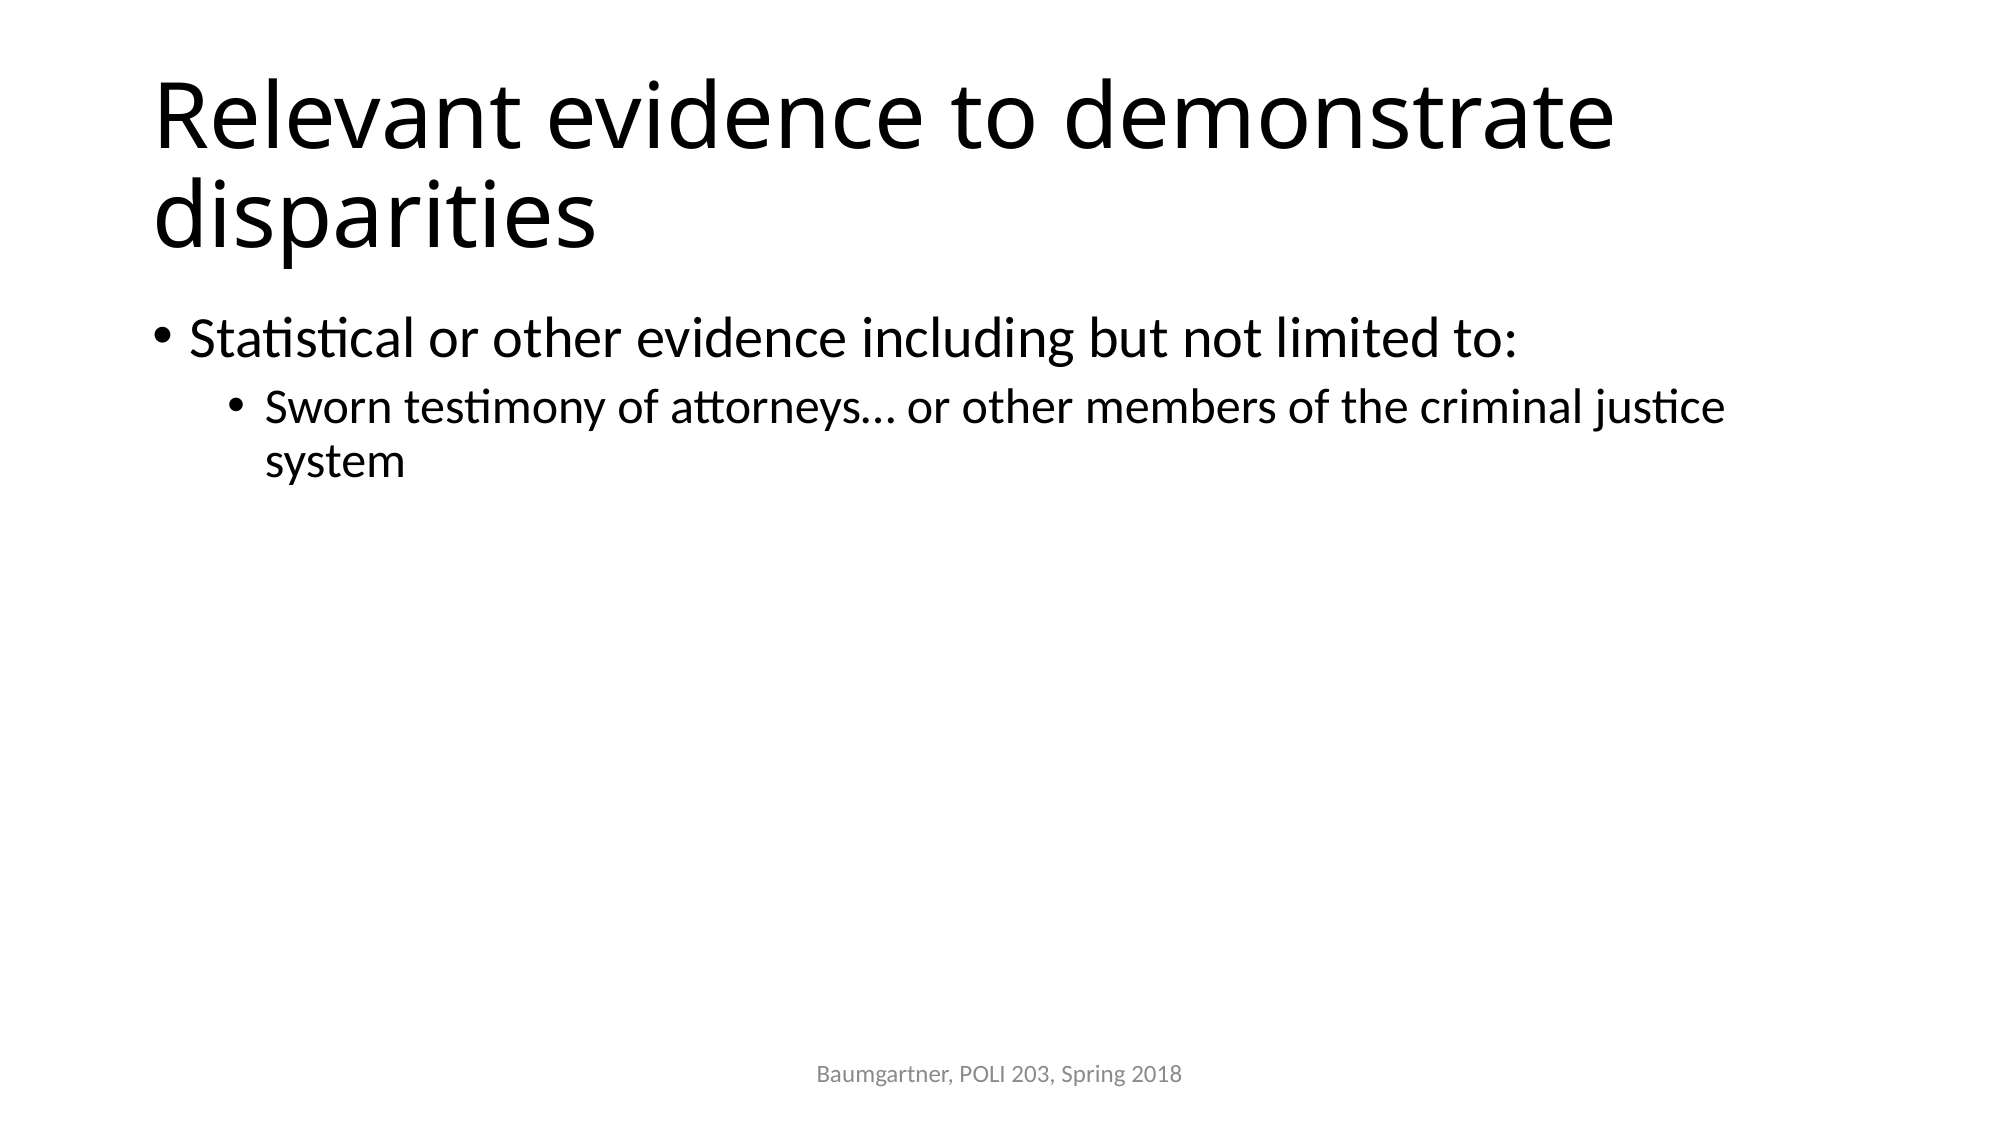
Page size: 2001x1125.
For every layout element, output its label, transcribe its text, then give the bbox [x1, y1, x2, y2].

footer Baumgartner, POLI 203, Spring 2018 [662, 1042, 1338, 1103]
title Relevant evidence to demonstrate disparities [137, 59, 1863, 278]
list Statistical or other evidence including but not limited to: Sworn testimony of attorneys… or other members of the criminal justice system [137, 299, 1863, 1014]
